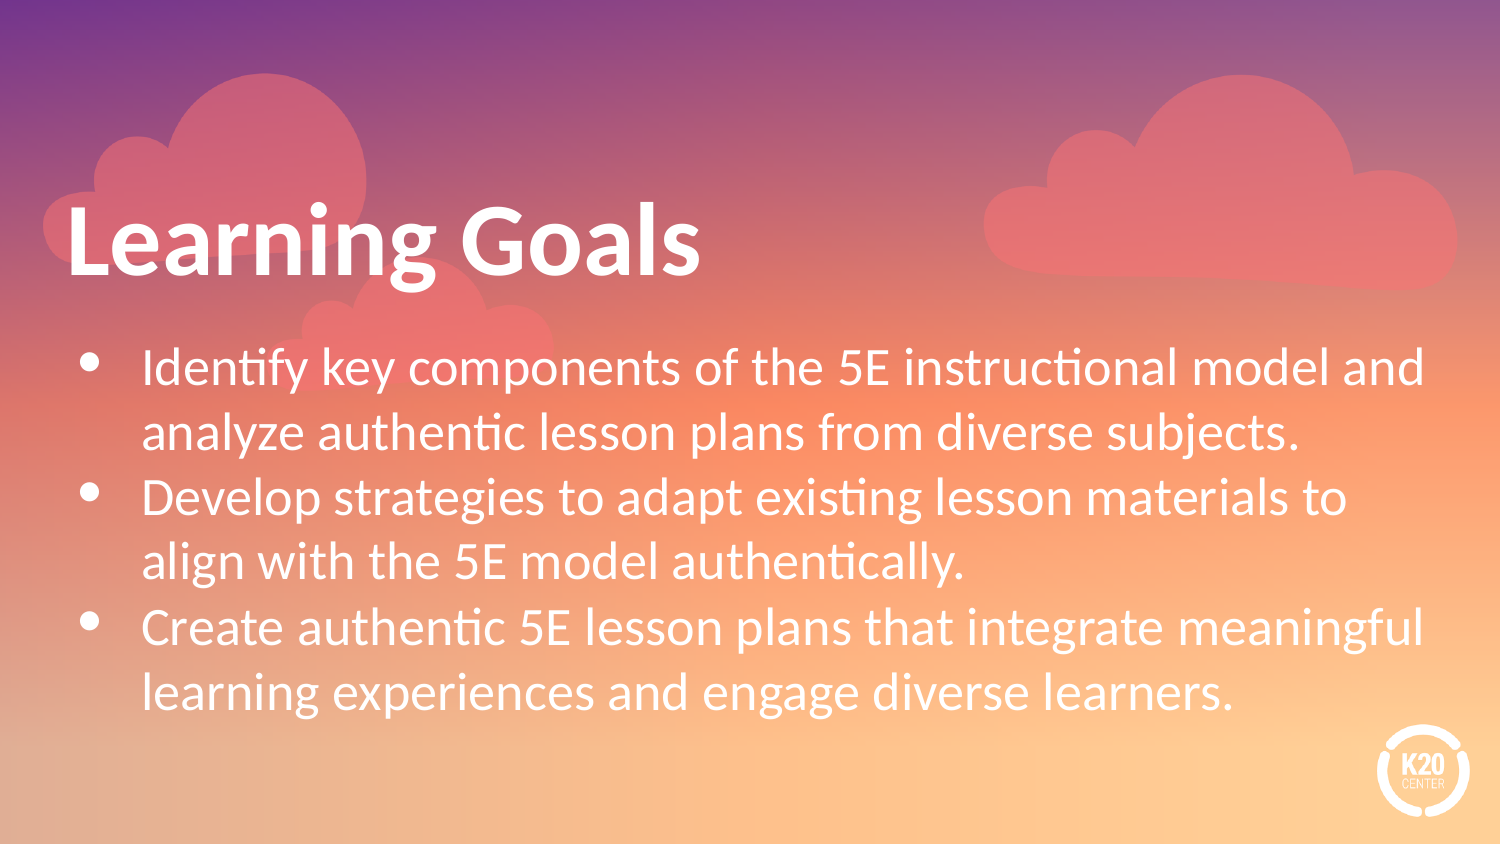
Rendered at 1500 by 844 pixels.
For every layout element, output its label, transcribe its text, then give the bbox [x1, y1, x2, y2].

title Identify key components of the 5E instructional model and analyze authentic lesson plans from diverse subjects. Develop strategies to adapt existing lesson materials to align with the 5E model authentically. Create authentic 5E lesson plans that integrate meaningful learning experiences and engage diverse learners. [51, 316, 1449, 767]
title Learning Goals [51, 164, 1449, 303]
picture [0, 0, 1500, 844]
